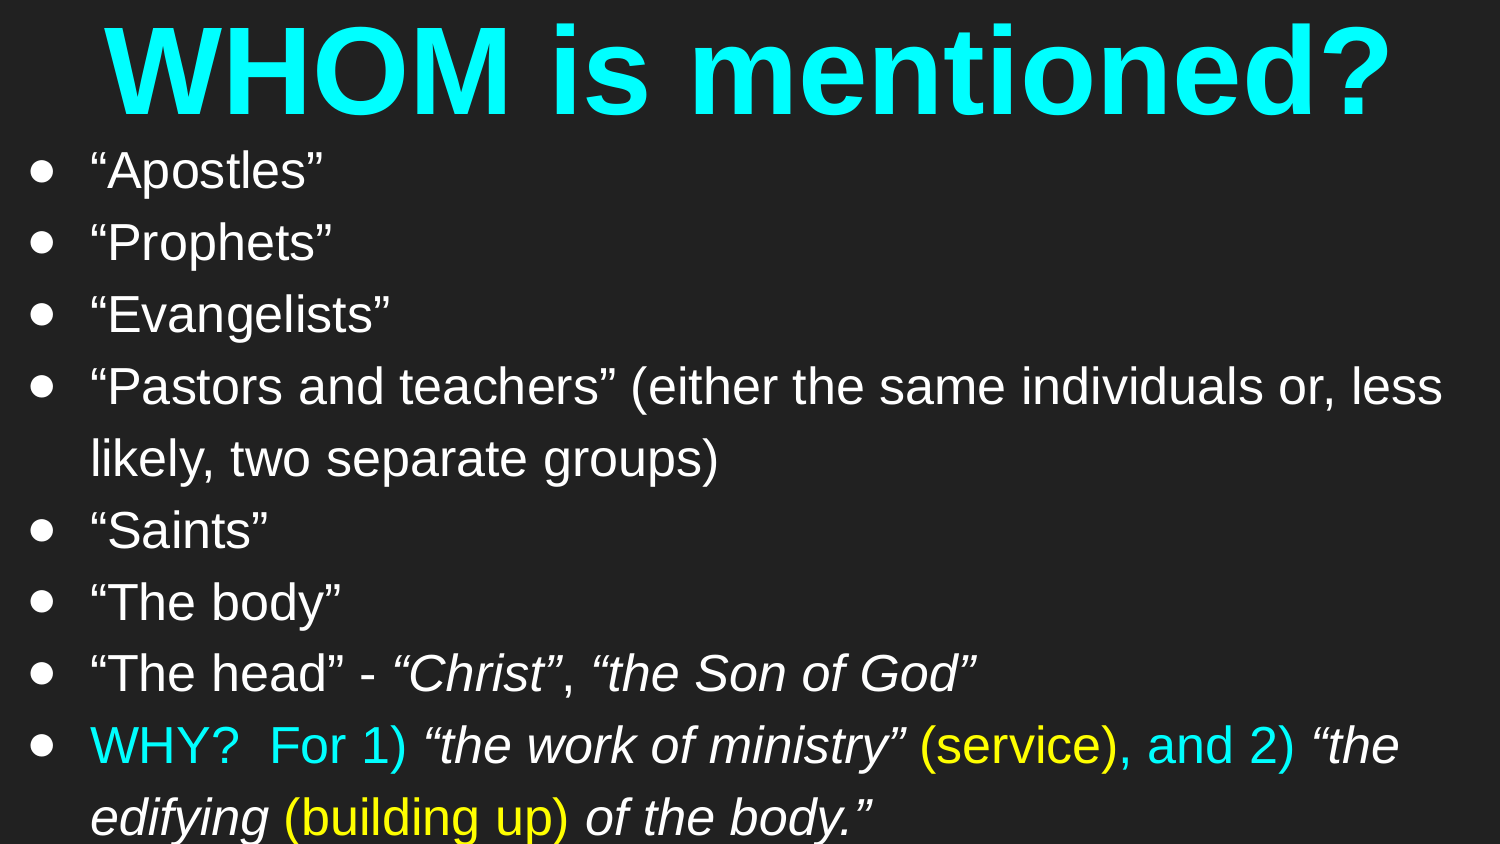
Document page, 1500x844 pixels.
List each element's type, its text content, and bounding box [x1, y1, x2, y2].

title WHOM is mentioned? [0, 0, 1500, 107]
list “Apostles” “Prophets” “Evangelists” “Pastors and teachers” (either the same individuals or, less likely, two separate groups) “Saints” “The body” “The head” - “Christ”, “the Son of God” WHY? For 1) “the work of ministry” (service), and 2) “the edifying (building up) of the body.” [0, 112, 1500, 844]
